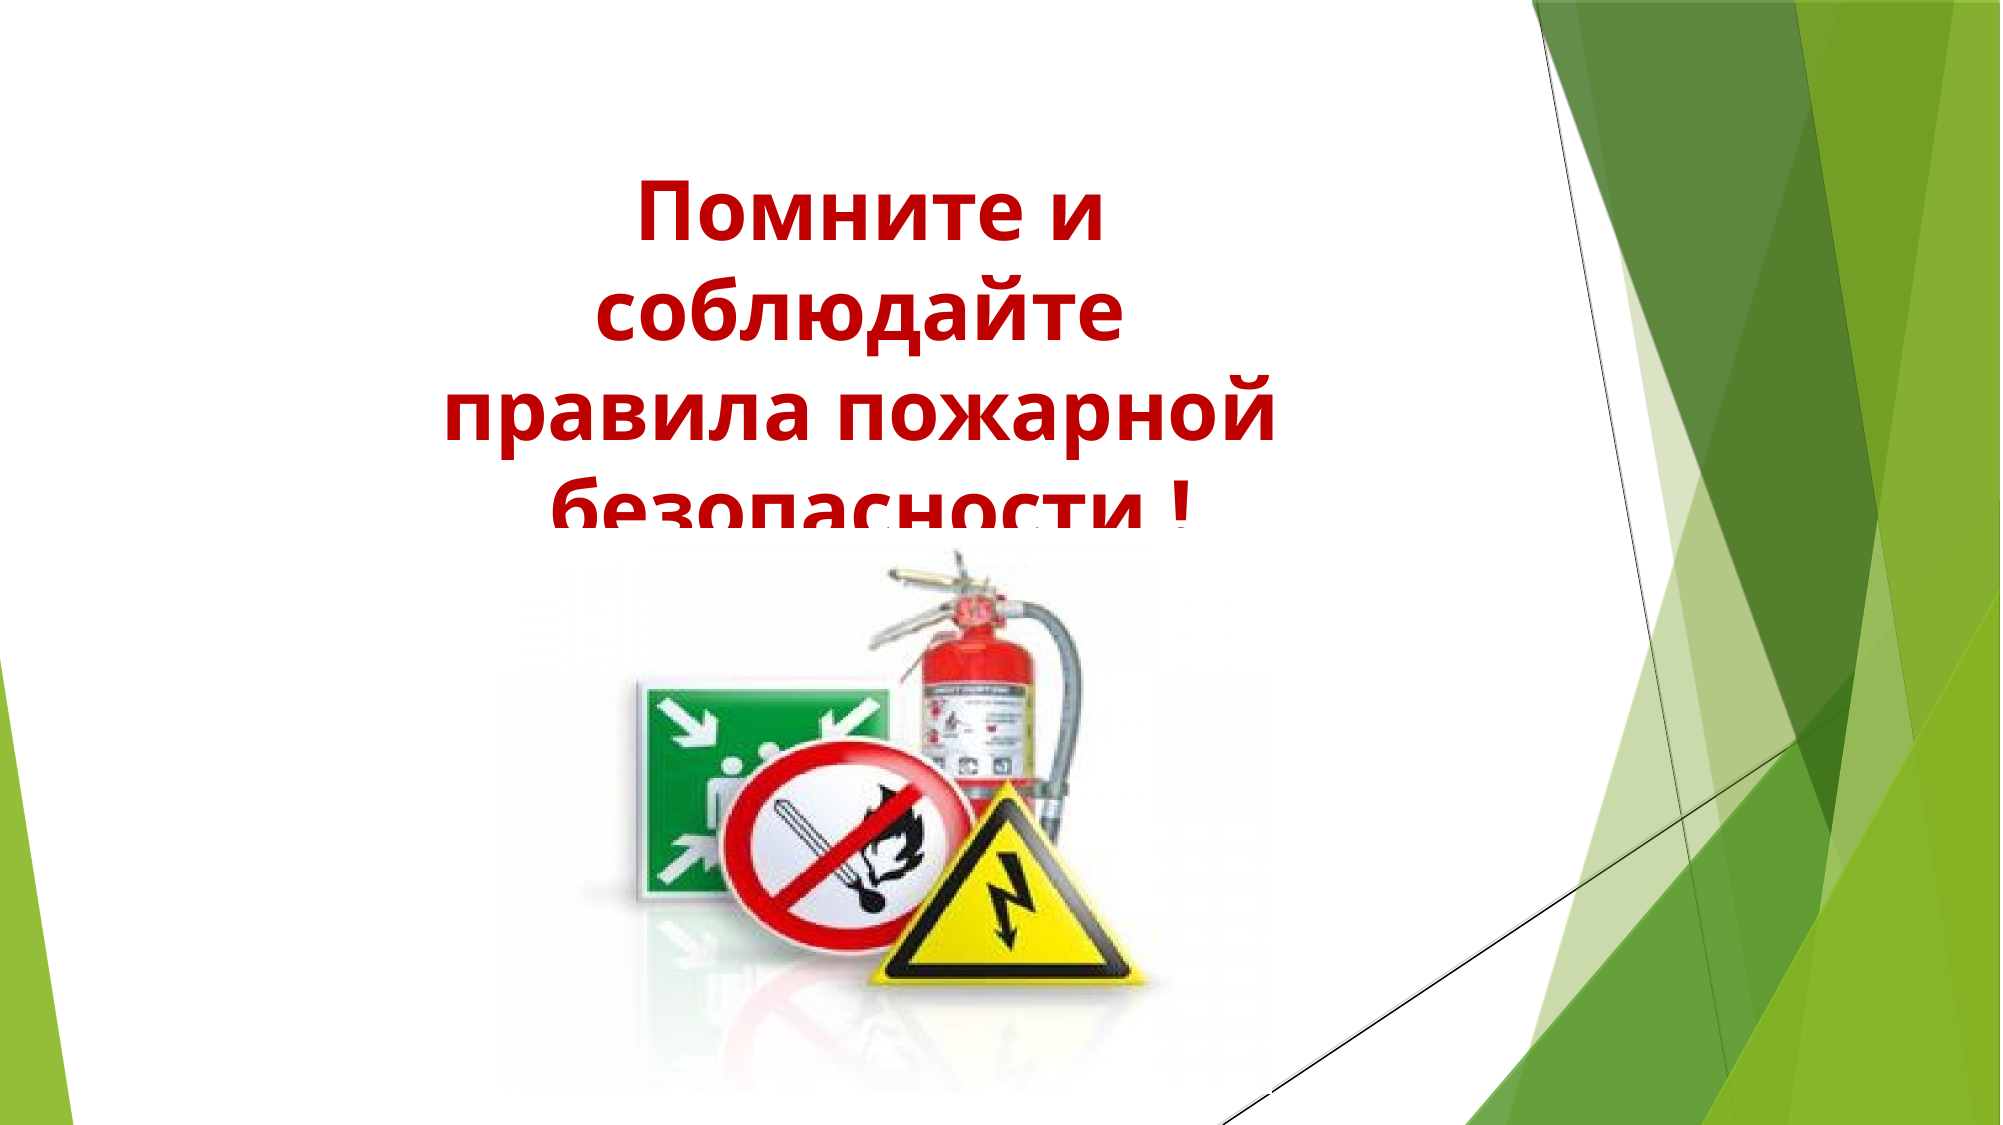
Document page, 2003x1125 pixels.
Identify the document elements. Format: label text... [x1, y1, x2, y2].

picture [477, 528, 1272, 1095]
title Помните и соблюдайте правила пожарной безопасности ! [399, 155, 1342, 558]
